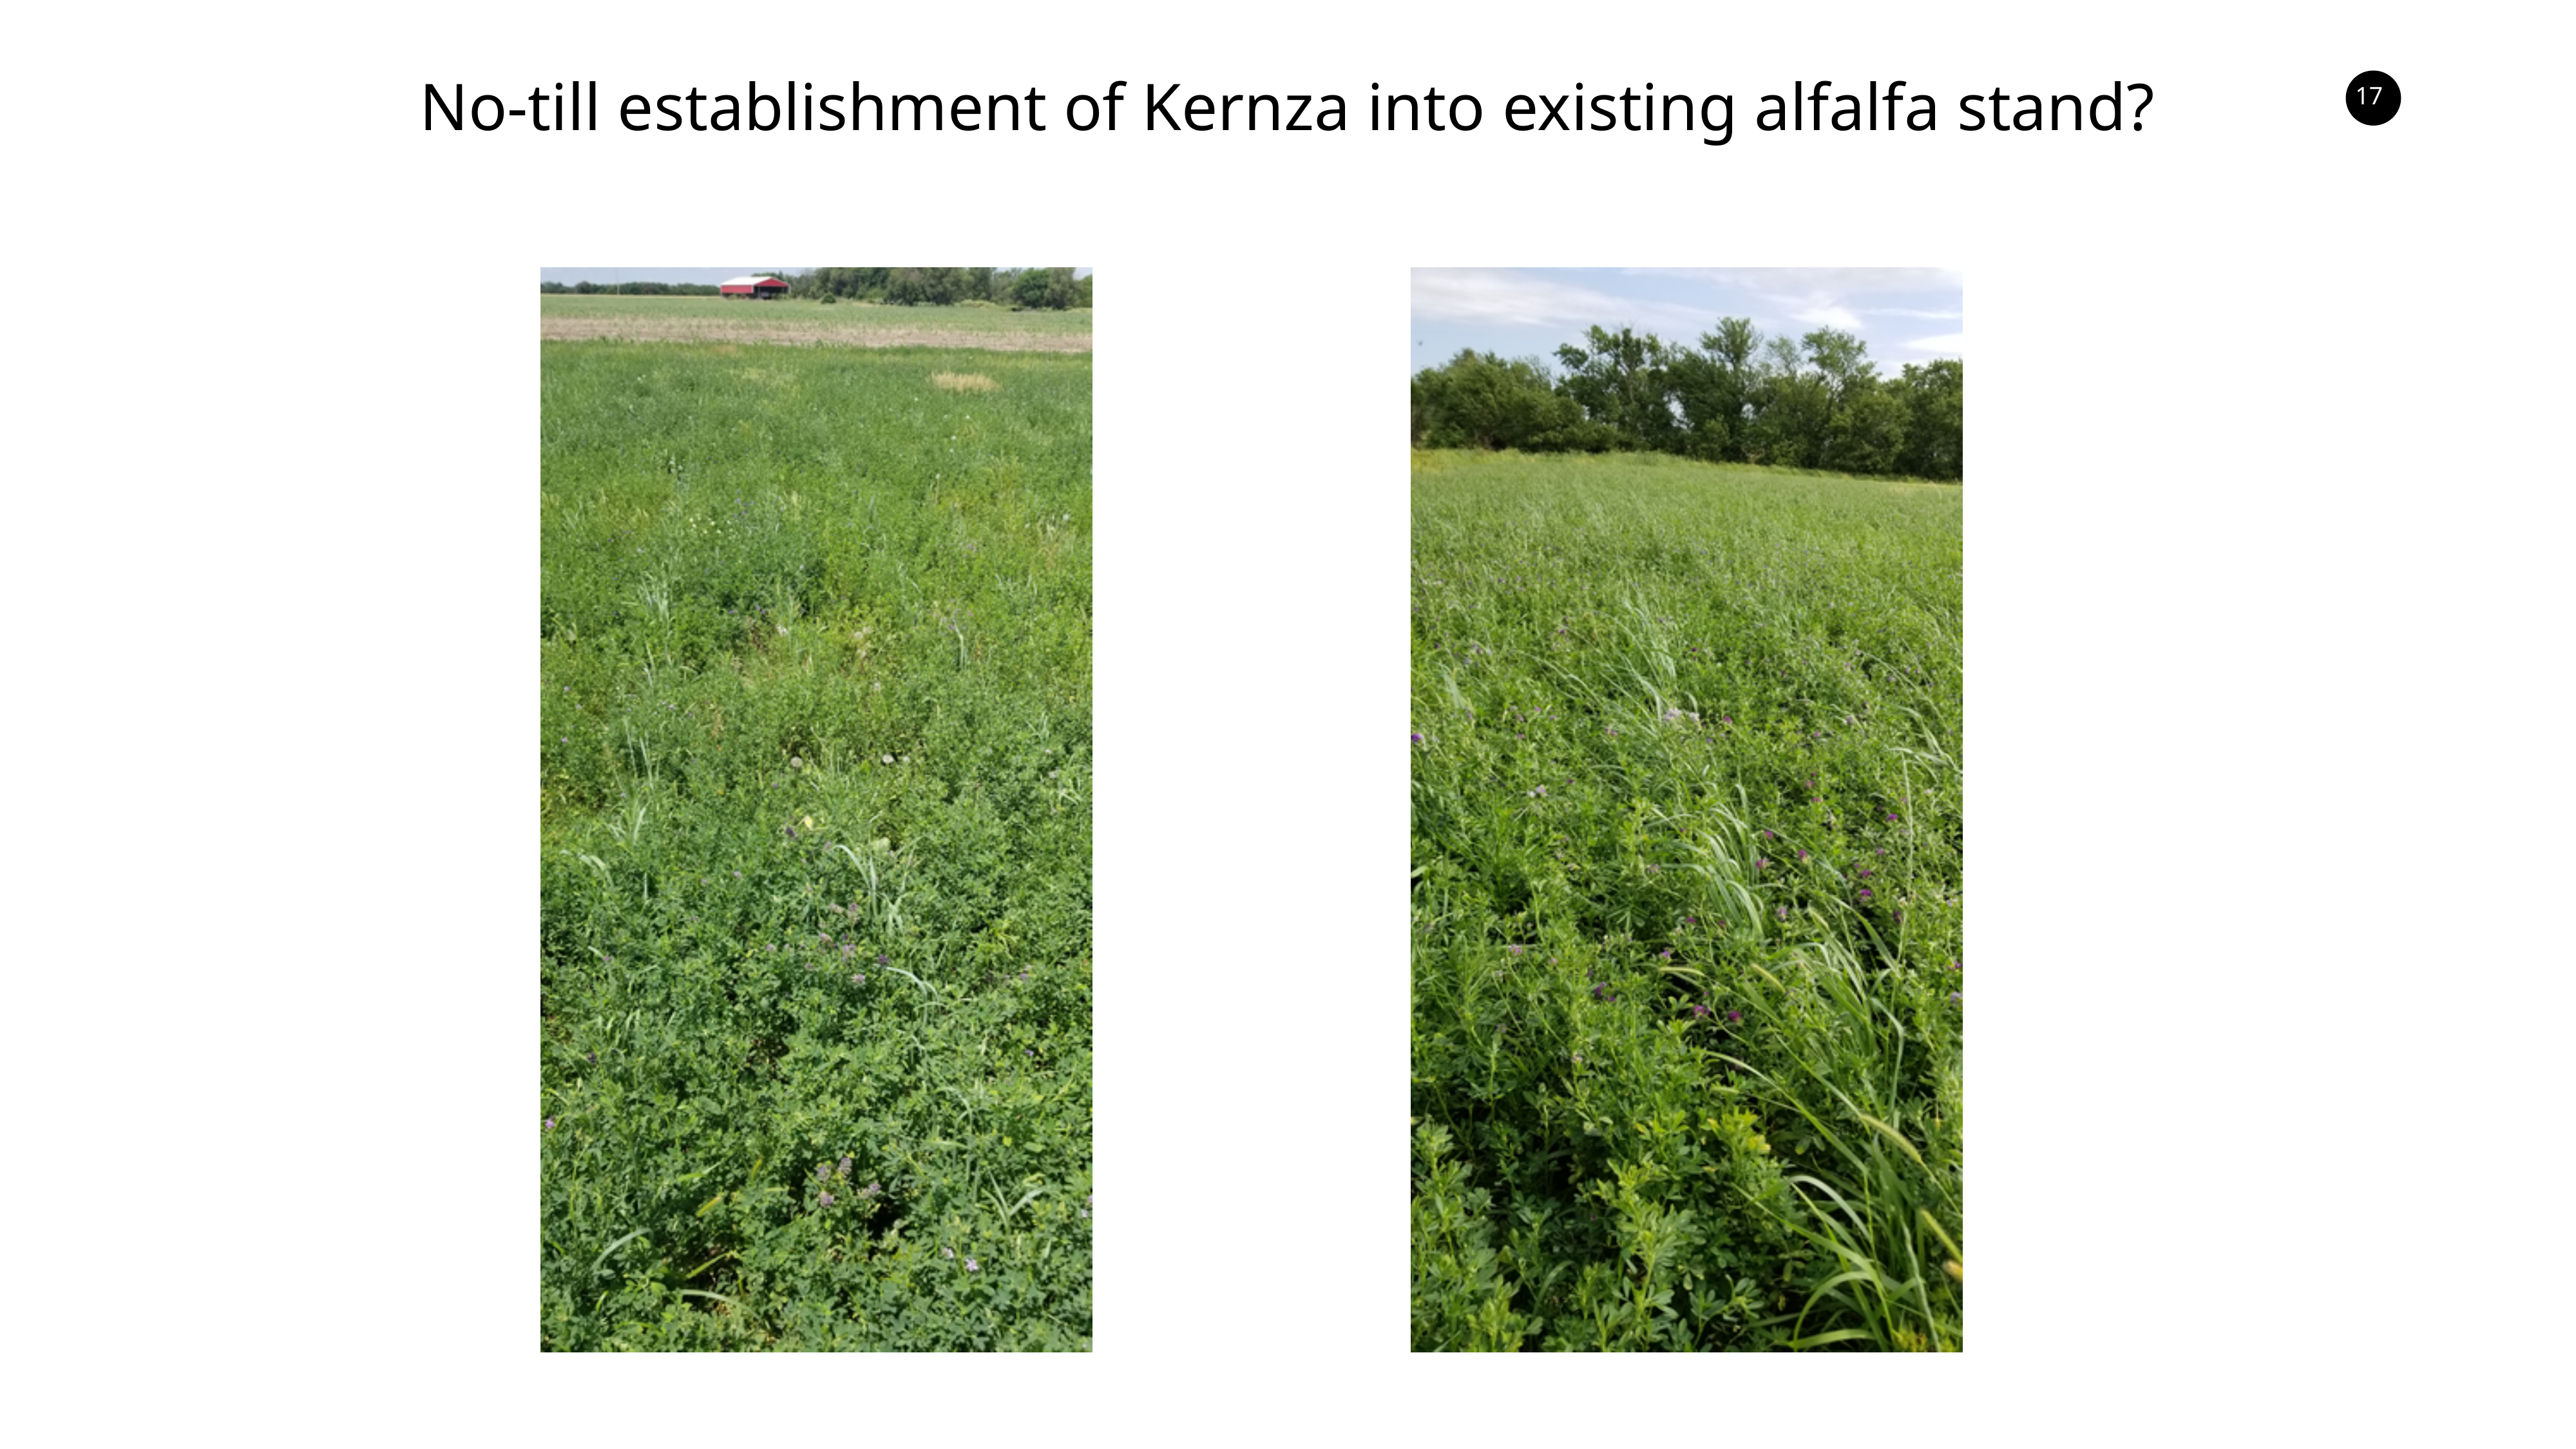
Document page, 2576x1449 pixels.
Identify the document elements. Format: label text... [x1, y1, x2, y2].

picture [540, 267, 1092, 1353]
picture [1411, 267, 1963, 1353]
text_box No-till establishment of Kernza into existing alfalfa stand? [397, 56, 2179, 202]
